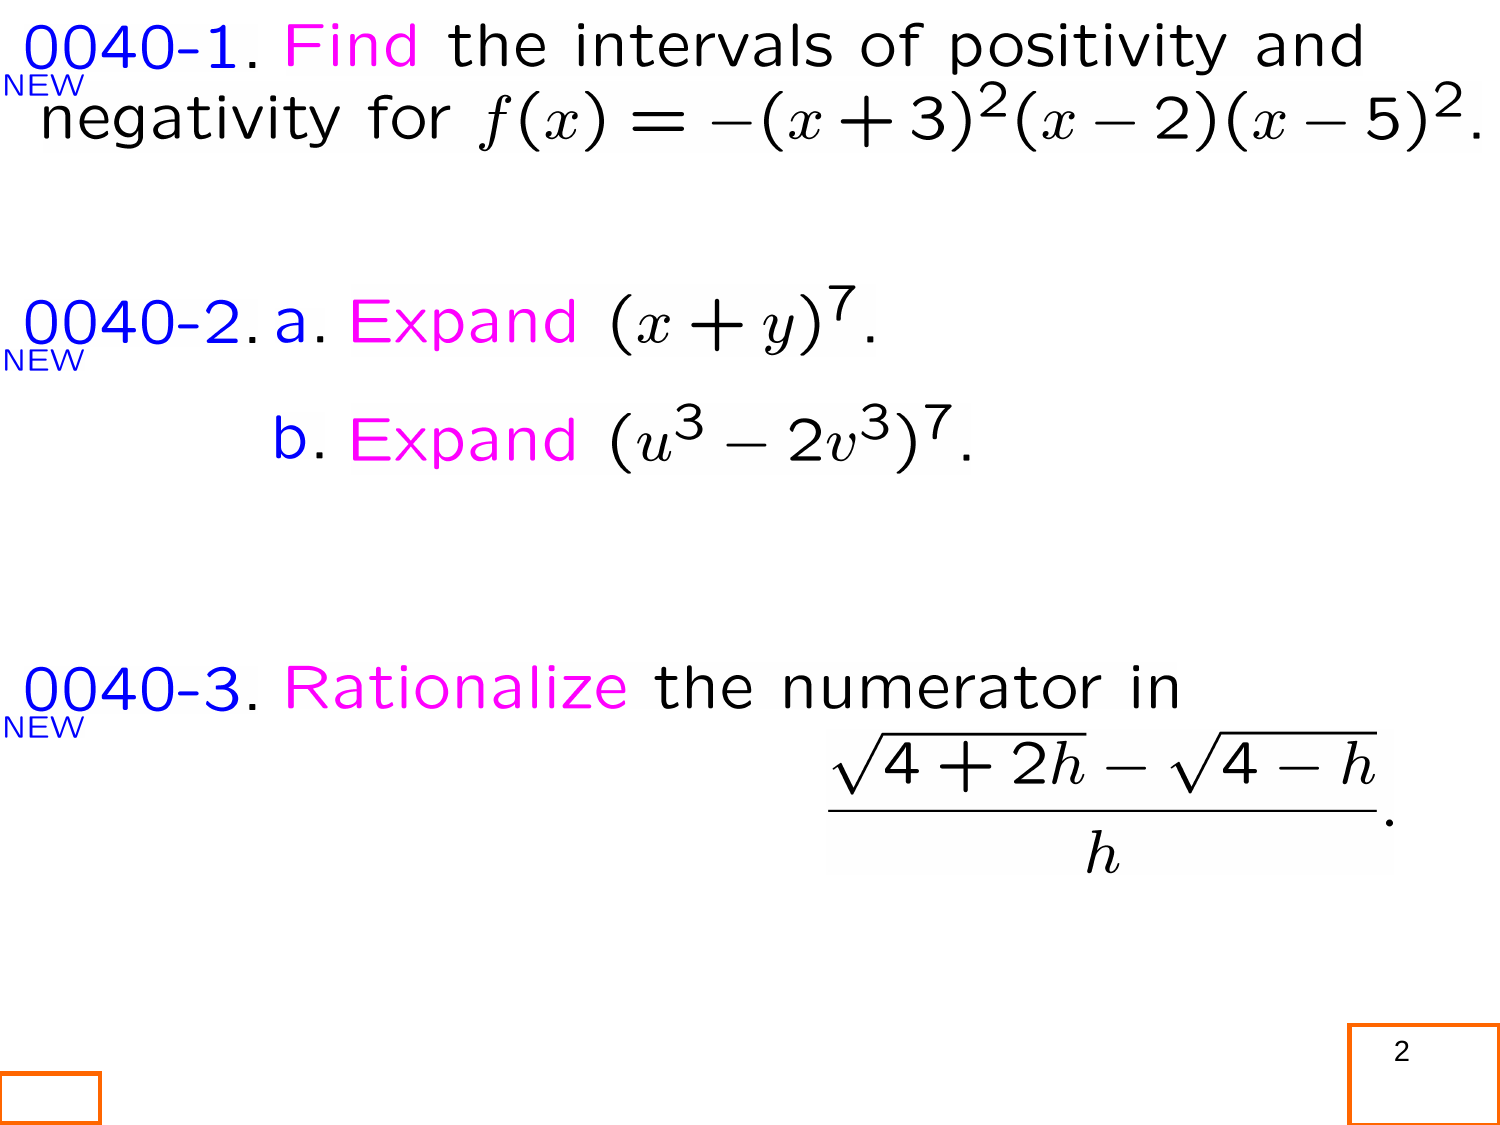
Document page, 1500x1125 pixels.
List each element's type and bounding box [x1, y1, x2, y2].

text_box [0, 1073, 100, 1124]
picture [4, 74, 1483, 154]
picture [286, 19, 1363, 77]
picture [4, 349, 85, 372]
picture [24, 24, 258, 72]
picture [275, 308, 326, 343]
picture [4, 716, 85, 739]
picture [286, 661, 1177, 709]
picture [350, 403, 972, 476]
picture [350, 284, 876, 357]
text_box [1349, 1025, 1500, 1125]
picture [274, 412, 326, 460]
picture [825, 729, 1394, 876]
picture [24, 299, 258, 347]
picture [24, 666, 258, 714]
